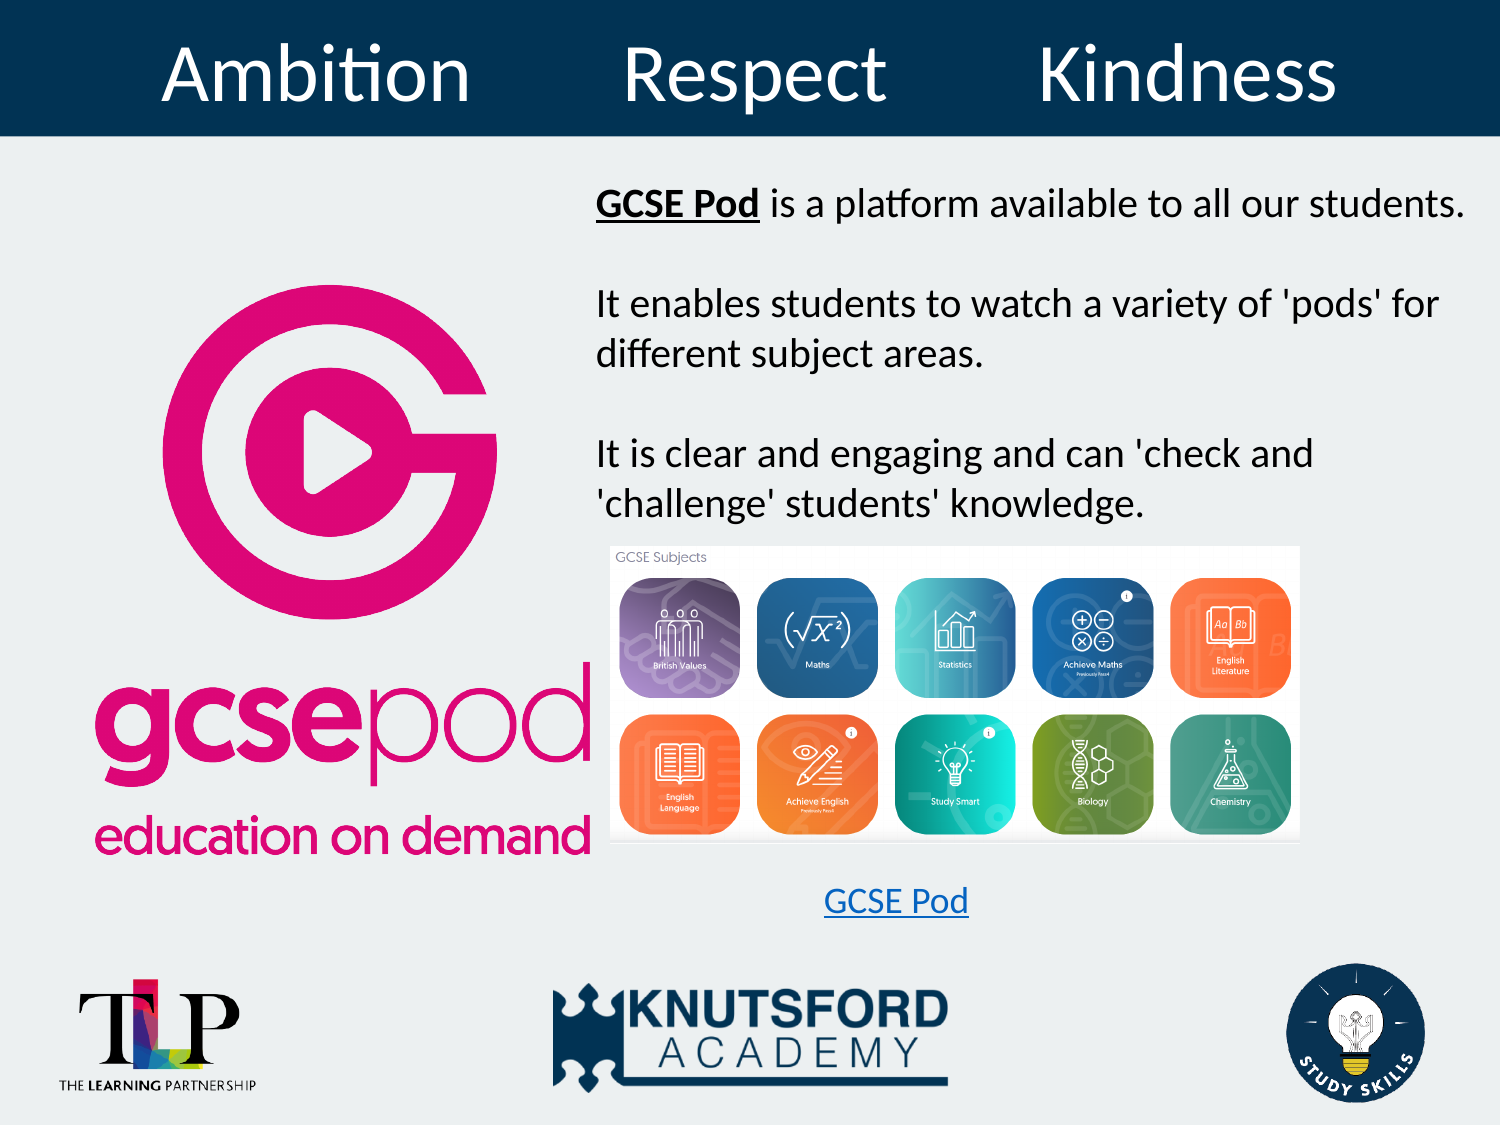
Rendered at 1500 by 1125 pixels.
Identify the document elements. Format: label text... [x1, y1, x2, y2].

picture [543, 983, 957, 1097]
text_box GCSE Pod is a platform available to all our students. It enables students to watch a variety of 'pods' for different subject areas. It is clear and engaging and can 'check and 'challenge' students' knowledge. [580, 168, 1498, 579]
picture [46, 968, 266, 1102]
text_box GCSE Pod [808, 868, 1438, 929]
picture [53, 245, 1300, 900]
picture [1286, 963, 1425, 1109]
